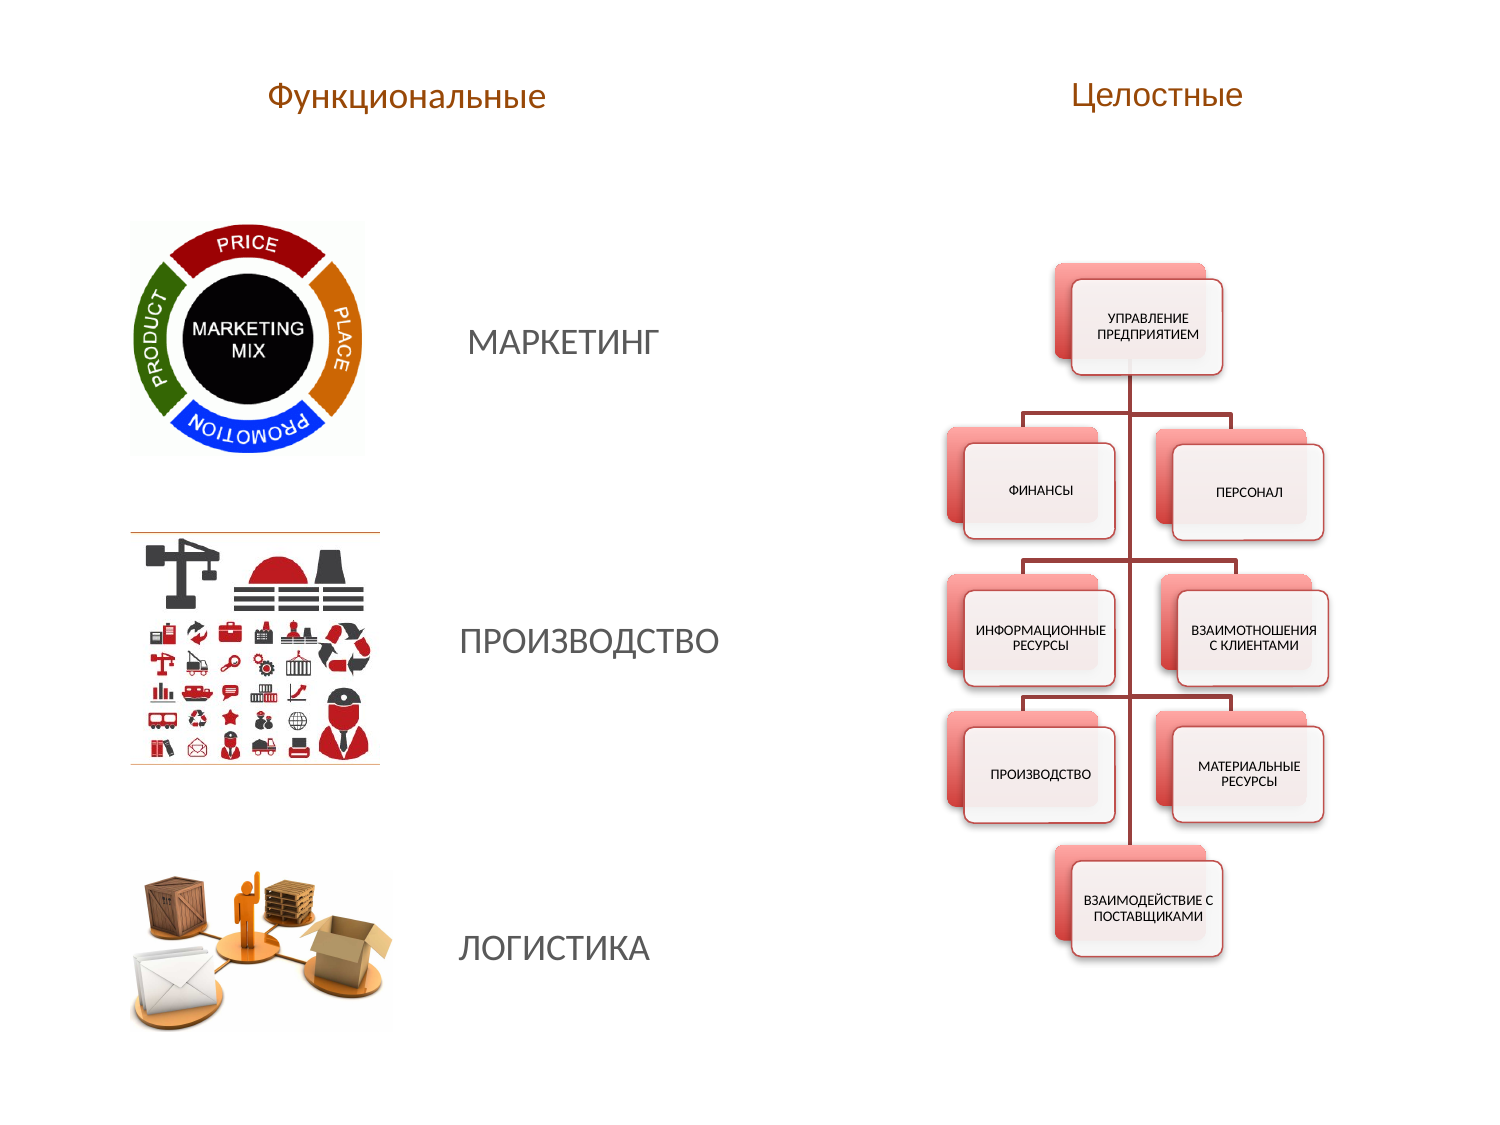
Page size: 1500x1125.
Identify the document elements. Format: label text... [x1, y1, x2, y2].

text_box МАРКЕТИНГ [452, 309, 675, 369]
text_box ЛОГИСТИКА [443, 915, 666, 976]
text_box Функциональные [252, 63, 562, 124]
text_box ПРОИЗВОДСТВО [444, 608, 735, 669]
picture [130, 221, 365, 456]
picture [130, 532, 380, 765]
text_box Целостные [1056, 63, 1265, 121]
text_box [780, 179, 1500, 1125]
picture [130, 870, 393, 1032]
